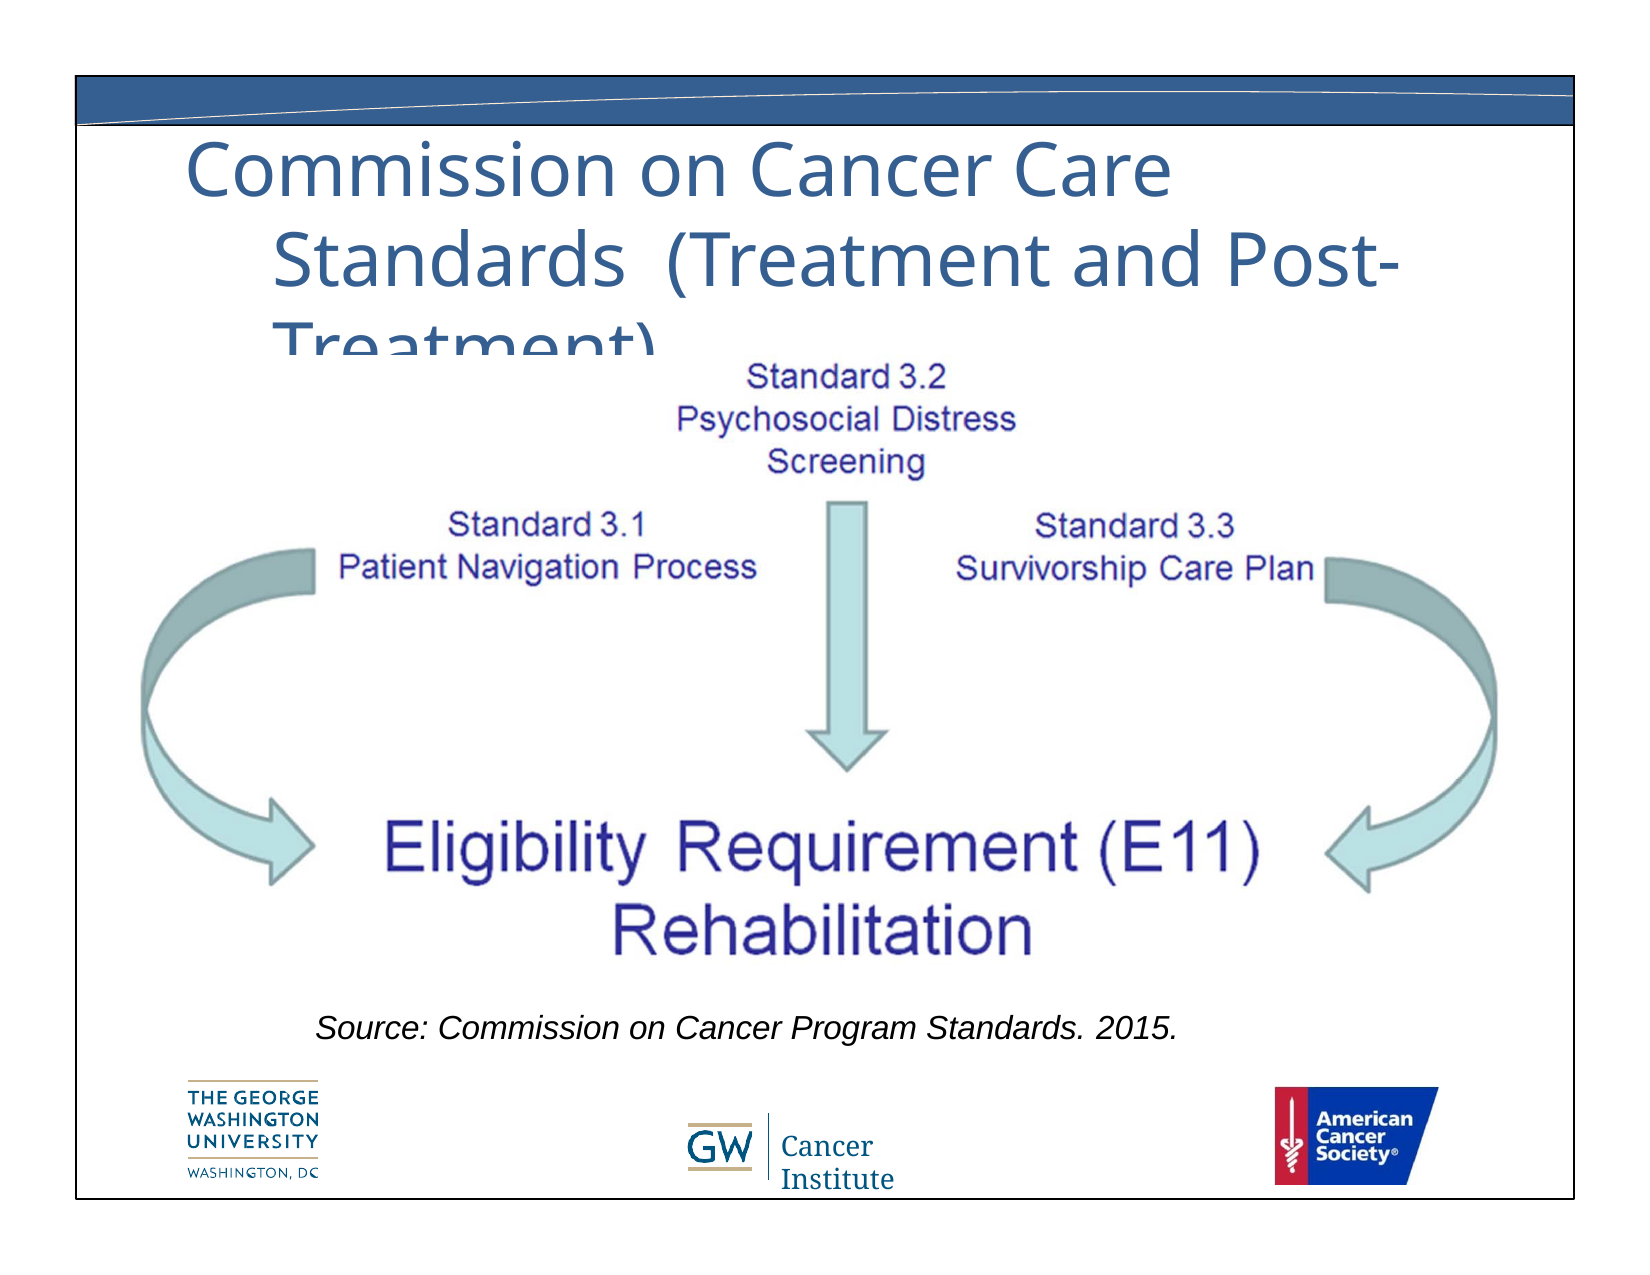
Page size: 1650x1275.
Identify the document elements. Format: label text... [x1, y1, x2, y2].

footer Cancer Institute [778, 1122, 985, 1275]
text_box [76, 76, 1574, 1199]
